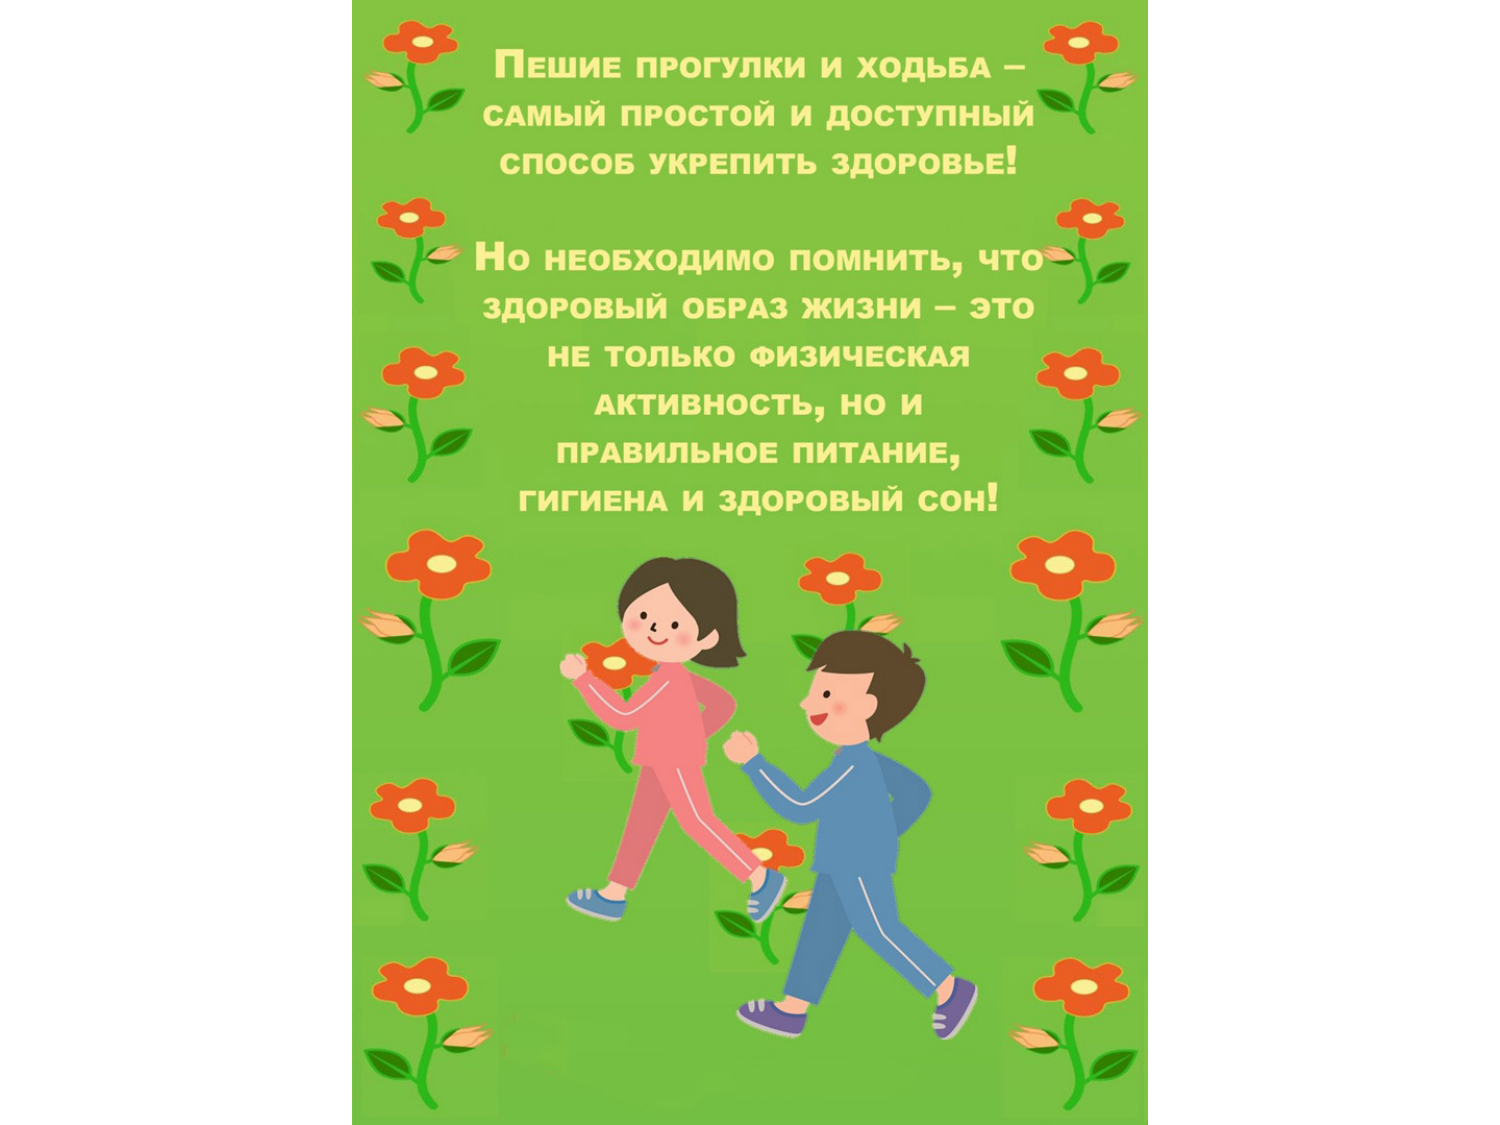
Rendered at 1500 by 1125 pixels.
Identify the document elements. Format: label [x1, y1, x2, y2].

picture [351, 0, 1148, 1125]
